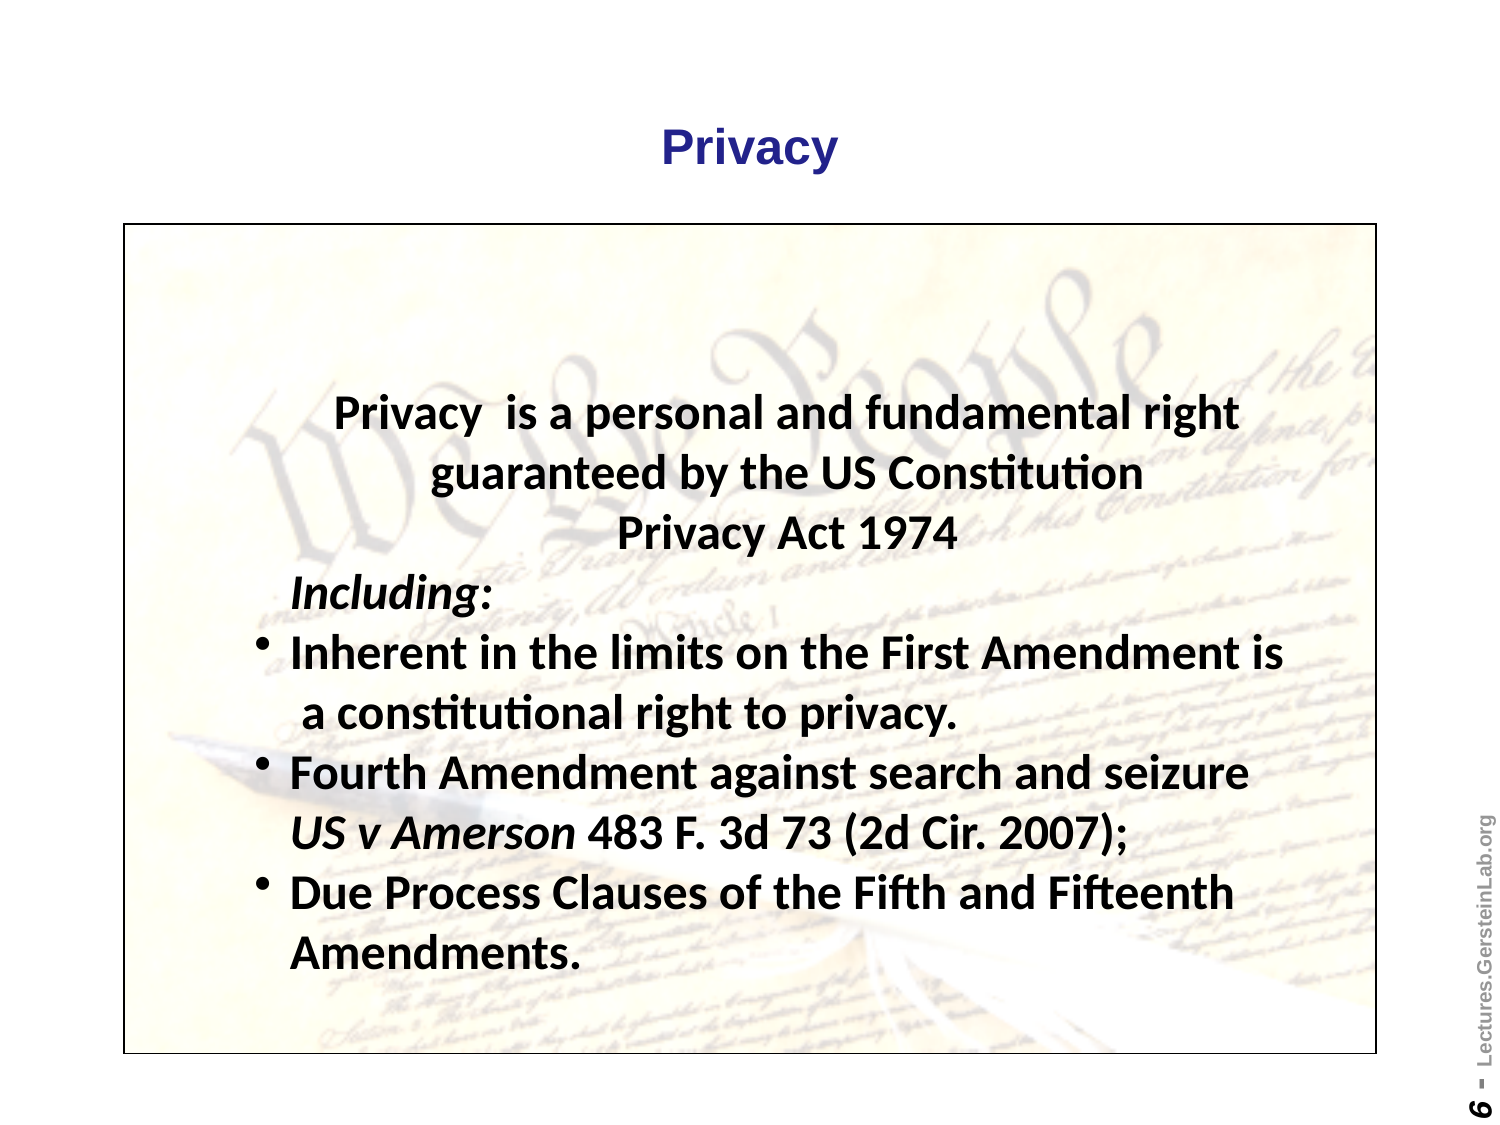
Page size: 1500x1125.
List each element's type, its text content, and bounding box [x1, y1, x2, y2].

picture [124, 224, 1376, 1053]
title Privacy [112, 50, 1388, 239]
